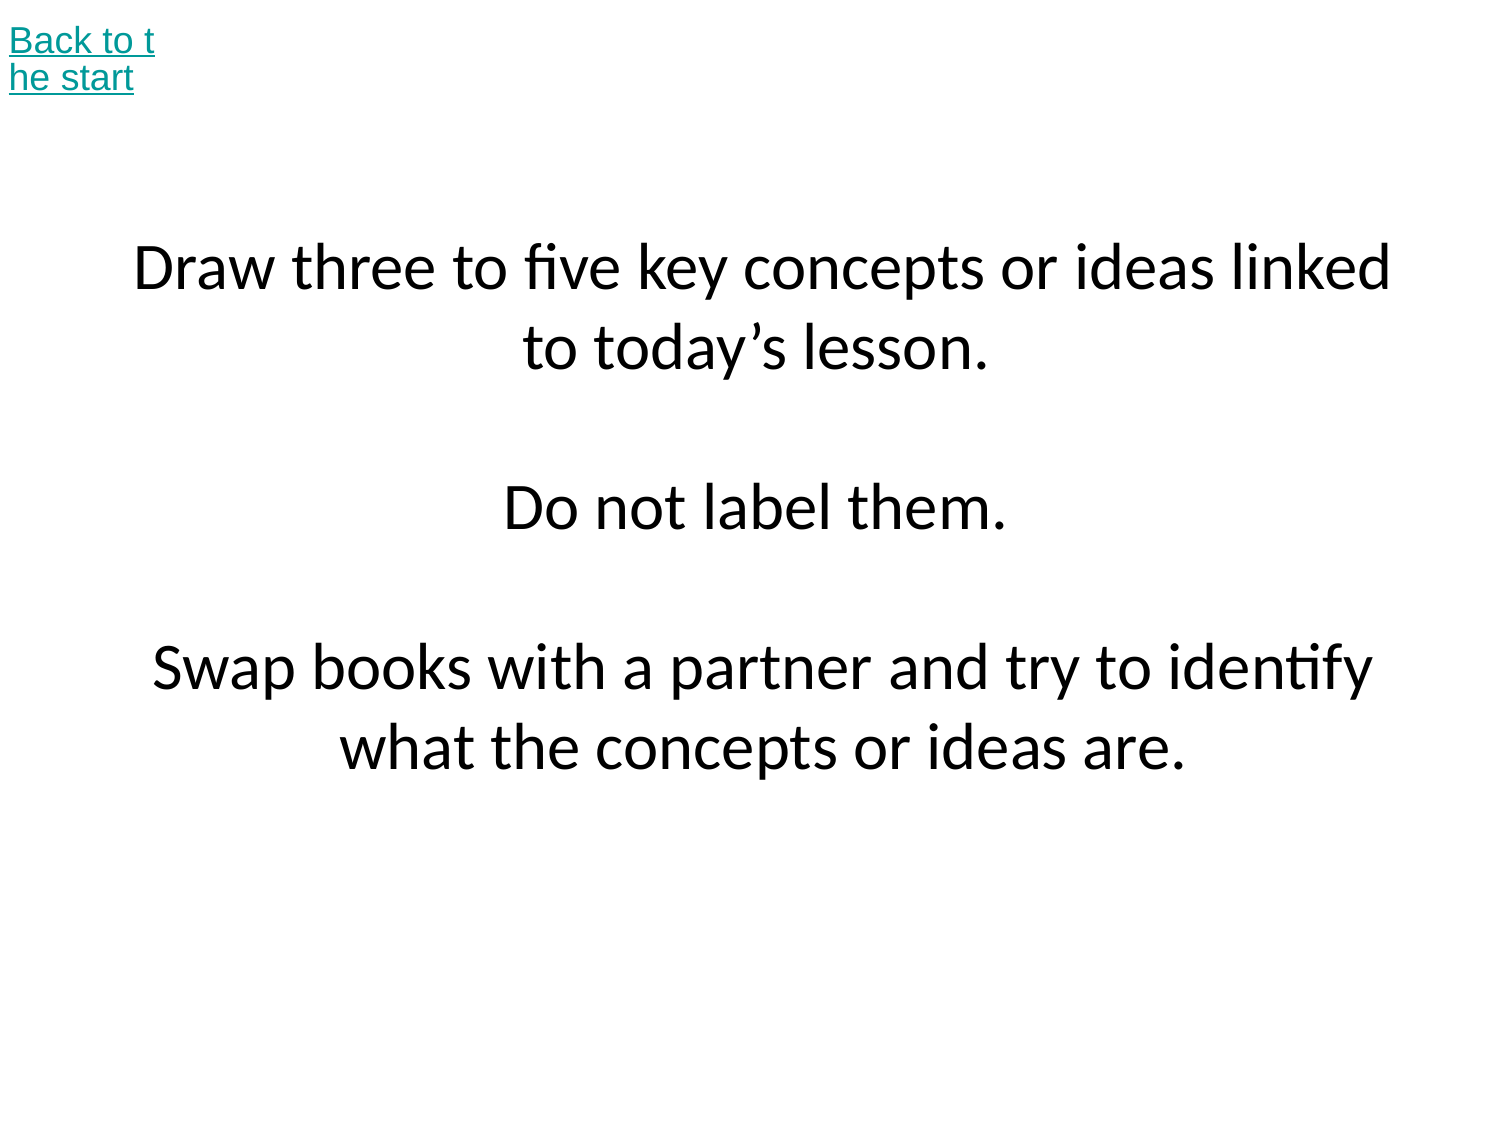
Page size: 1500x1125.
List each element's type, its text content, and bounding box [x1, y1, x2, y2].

text_box Back to the start [0, 8, 184, 68]
title Draw three to five key concepts or ideas linked to today’s lesson. Do not label them. Swap books with a partner and try to identify what the concepts or ideas are. [88, 408, 1439, 597]
